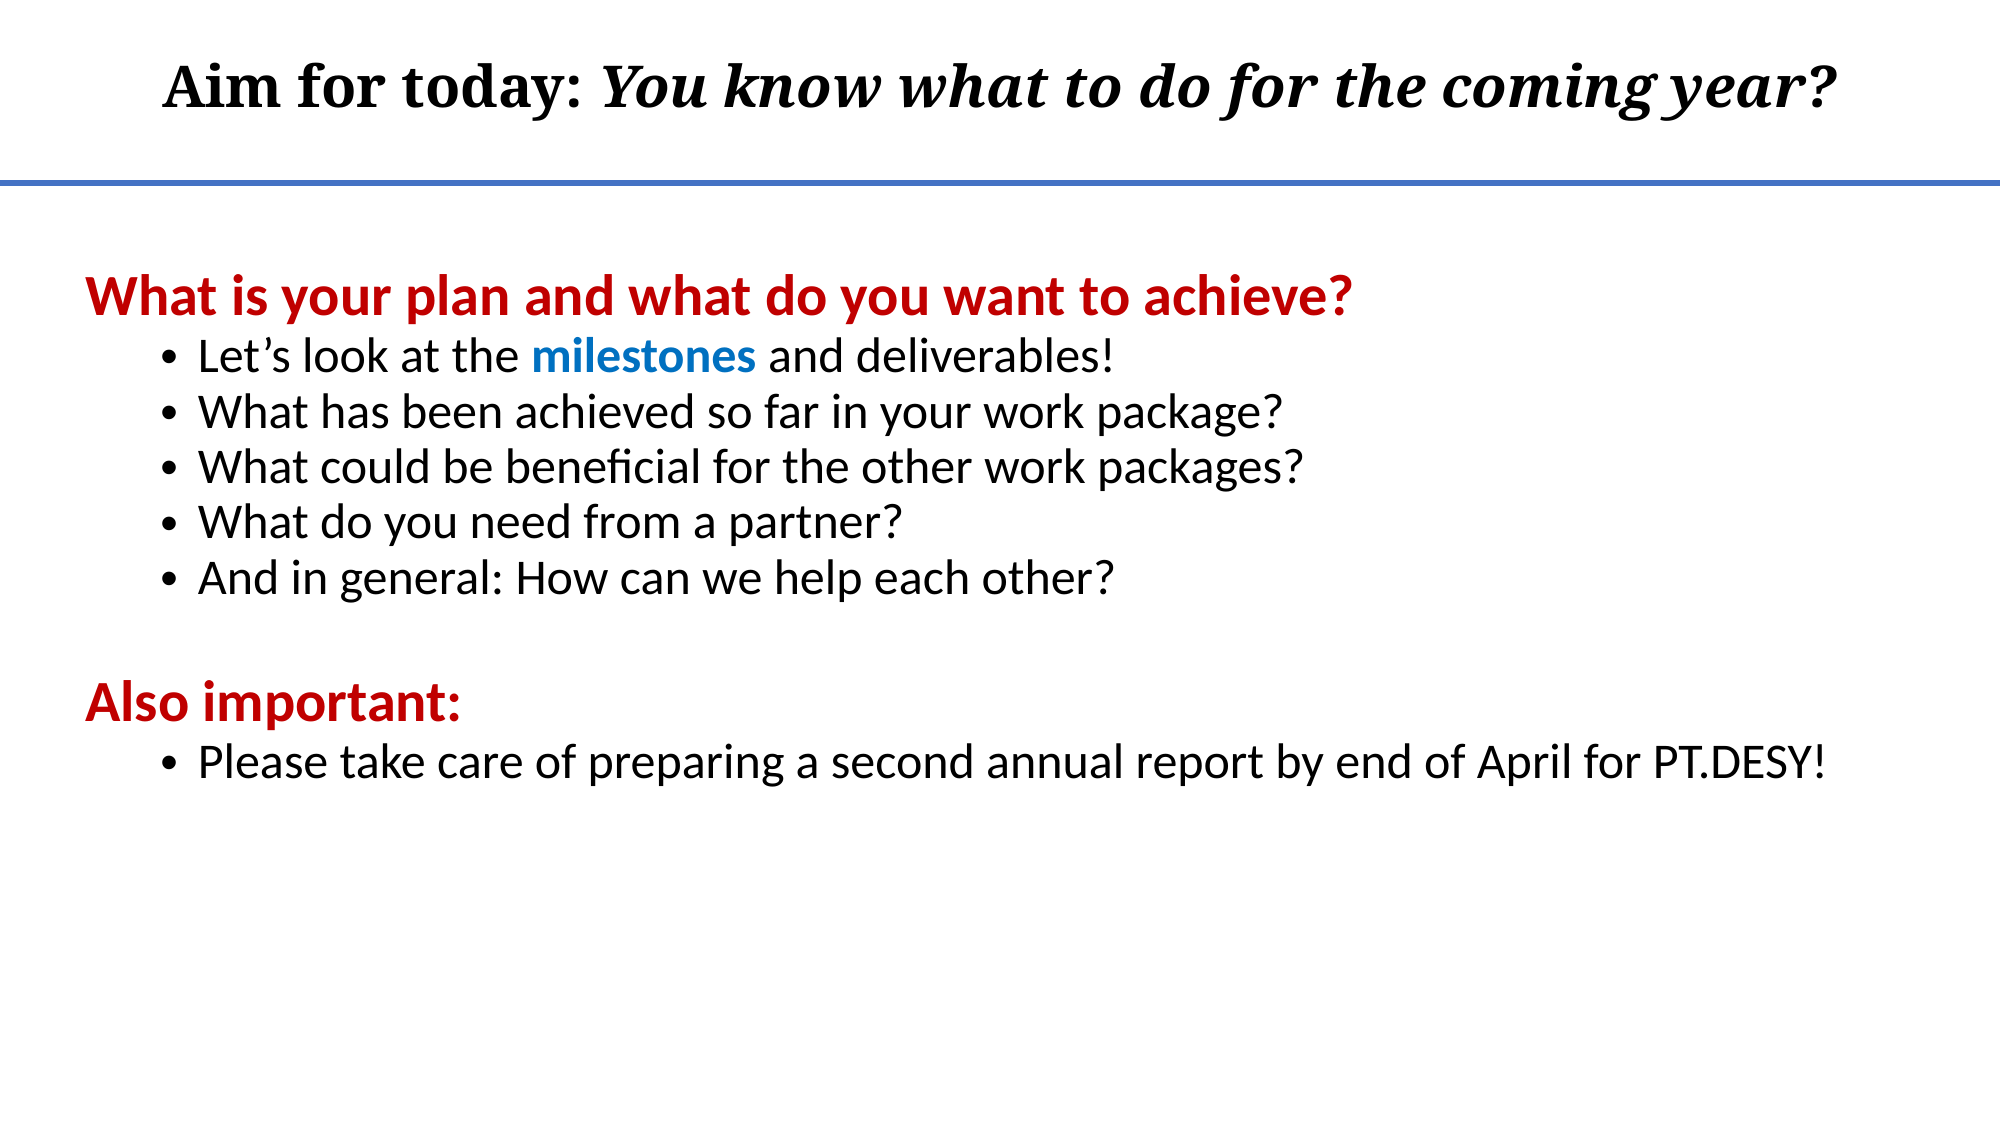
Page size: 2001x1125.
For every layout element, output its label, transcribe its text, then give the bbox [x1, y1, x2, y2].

text_box What is your plan and what do you want to achieve? Let’s look at the milestones and deliverables! What has been achieved so far in your work package? What could be beneficial for the other work packages? What do you need from a partner? And in general: How can we help each other? Also important: Please take care of preparing a second annual report by end of April for PT.DESY! [70, 266, 1946, 992]
text_box Aim for today: You know what to do for the coming year? [0, 43, 2000, 170]
